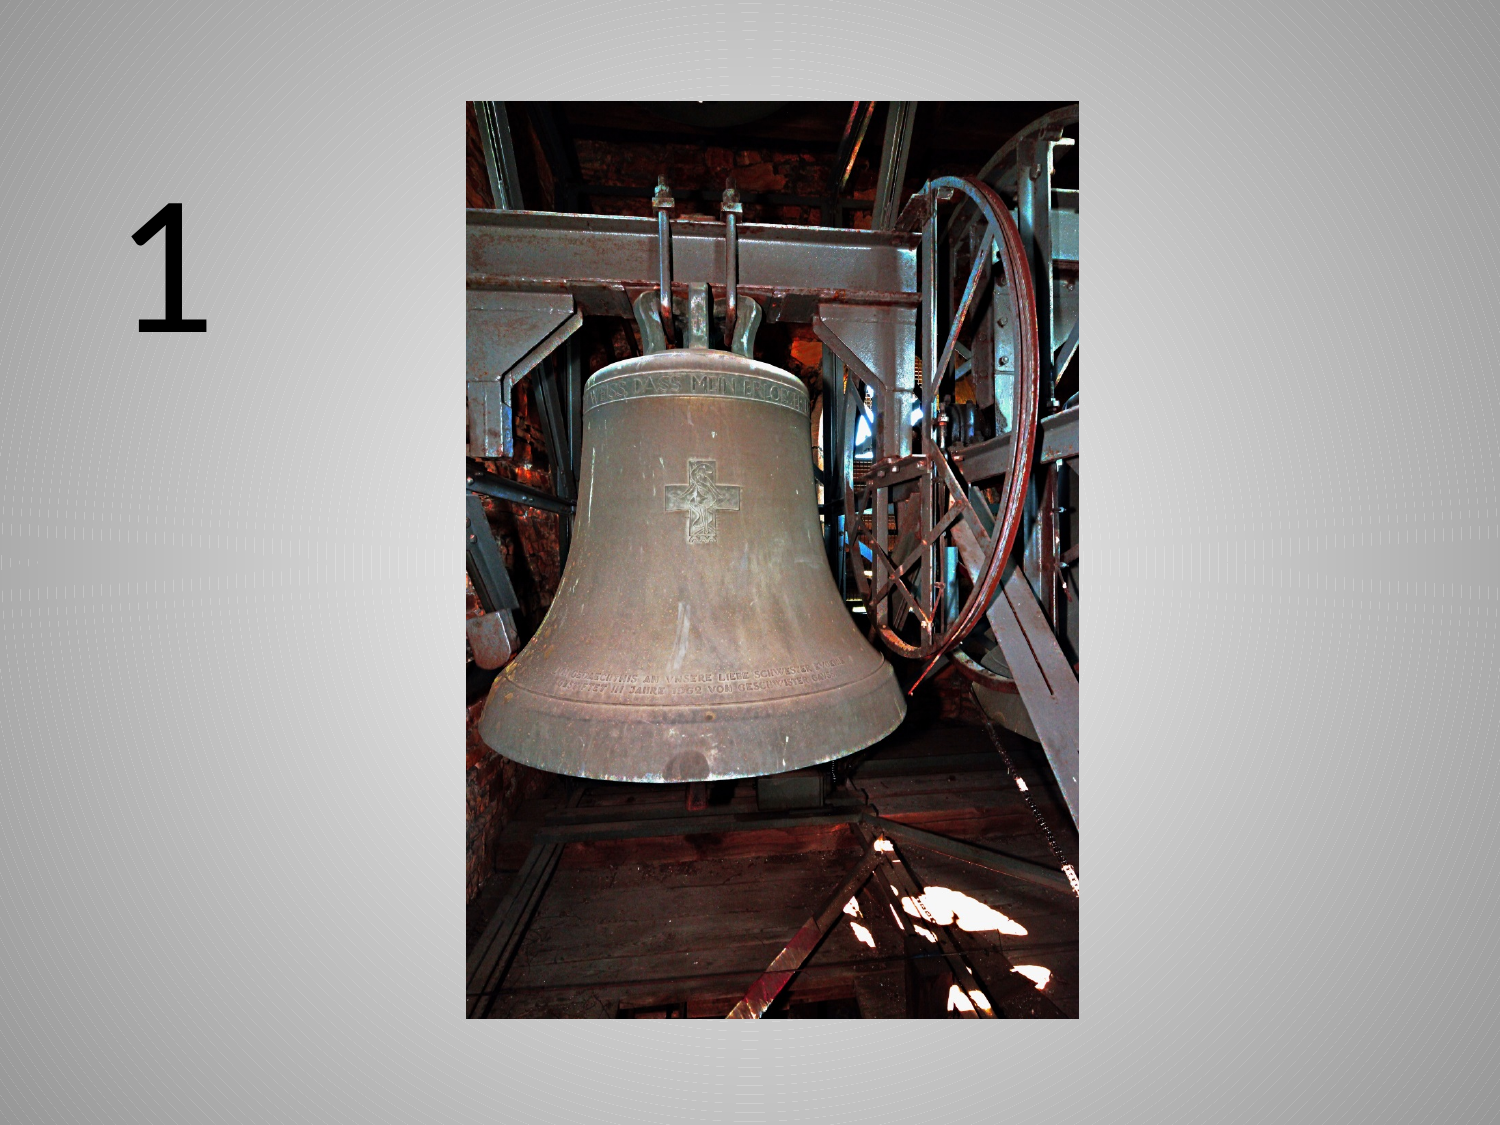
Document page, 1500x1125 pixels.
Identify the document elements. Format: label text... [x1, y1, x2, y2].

picture [466, 101, 1079, 1019]
text_box 1 [100, 125, 396, 381]
